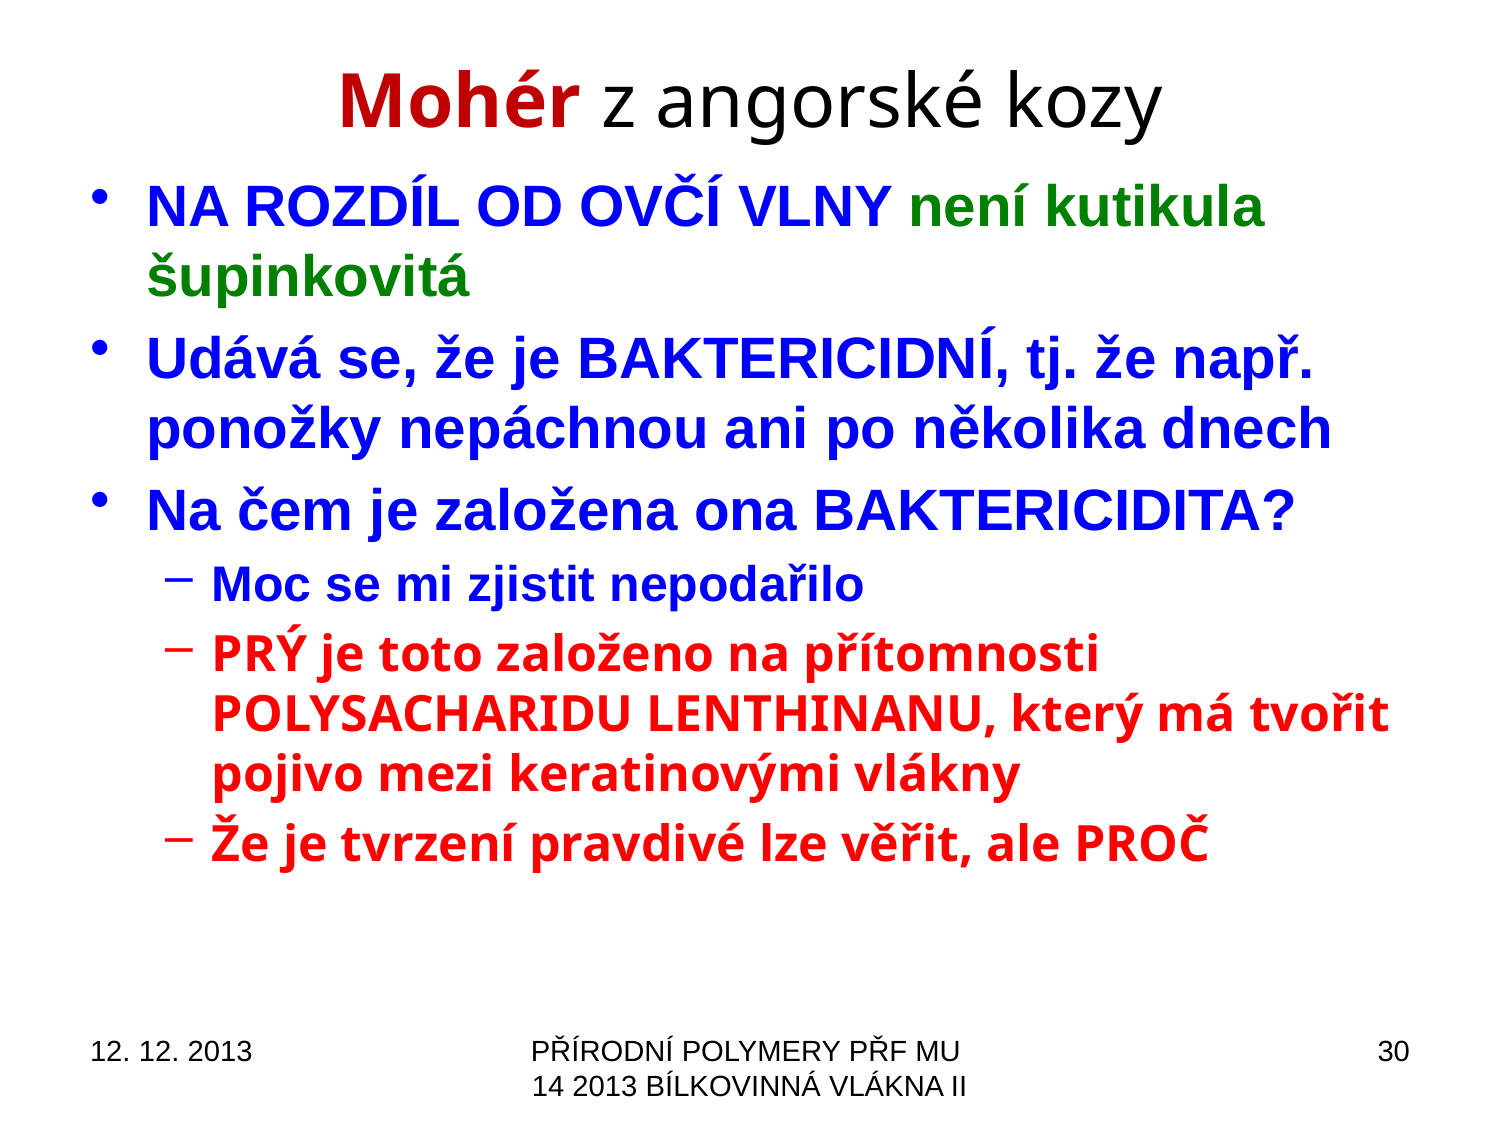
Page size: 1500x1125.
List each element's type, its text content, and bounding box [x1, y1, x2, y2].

slide_number 12. 12. 2013 [74, 1024, 426, 1103]
slide_number 30 [1074, 1024, 1426, 1103]
title Mohér z angorské kozy [74, 44, 1426, 150]
footer PŘÍRODNÍ POLYMERY PŘF MU 14 2013 BÍLKOVINNÁ VLÁKNA II [512, 1024, 988, 1103]
list NA ROZDÍL OD OVČÍ VLNY není kutikula šupinkovitá Udává se, že je BAKTERICIDNÍ, tj. že např. ponožky nepáchnou ani po několika dnech Na čem je založena ona BAKTERICIDITA? Moc se mi zjistit nepodařilo PRÝ je toto založeno na přítomnosti POLYSACHARIDU LENTHINANU, který má tvořit pojivo mezi keratinovými vlákny Že je tvrzení pravdivé lze věřit, ale PROČ [74, 160, 1426, 1006]
